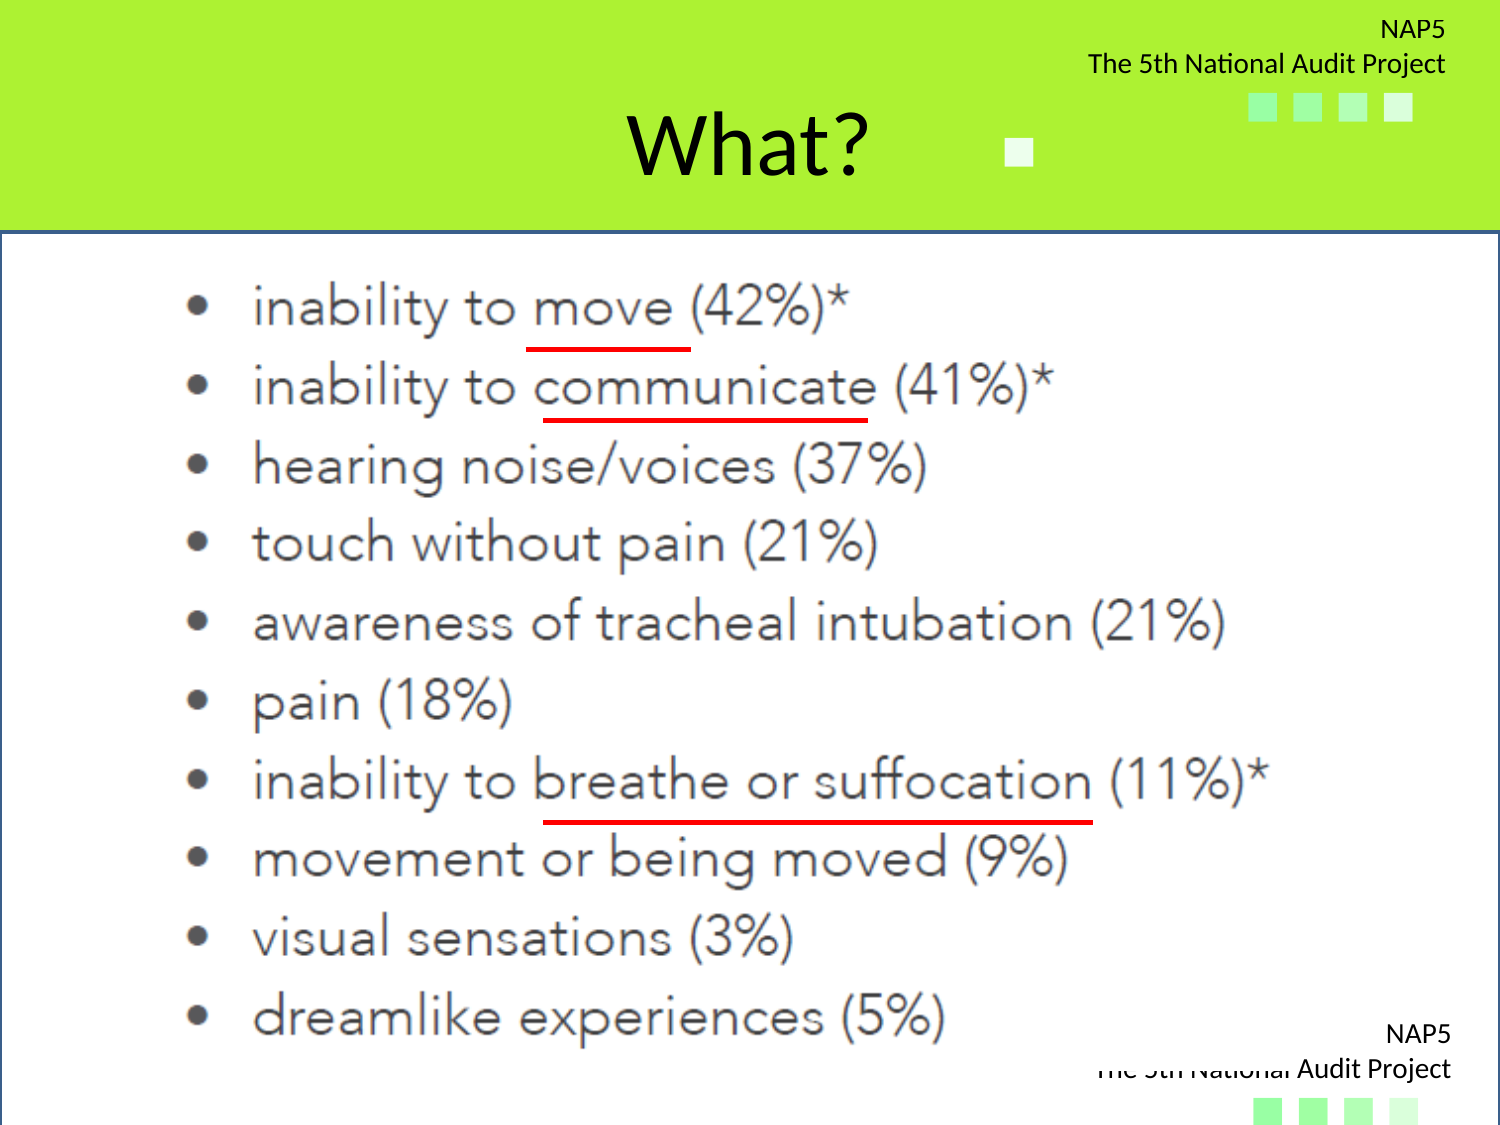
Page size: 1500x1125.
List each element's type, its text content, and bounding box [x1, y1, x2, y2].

title What? [75, 45, 1425, 233]
picture [159, 254, 1294, 1071]
